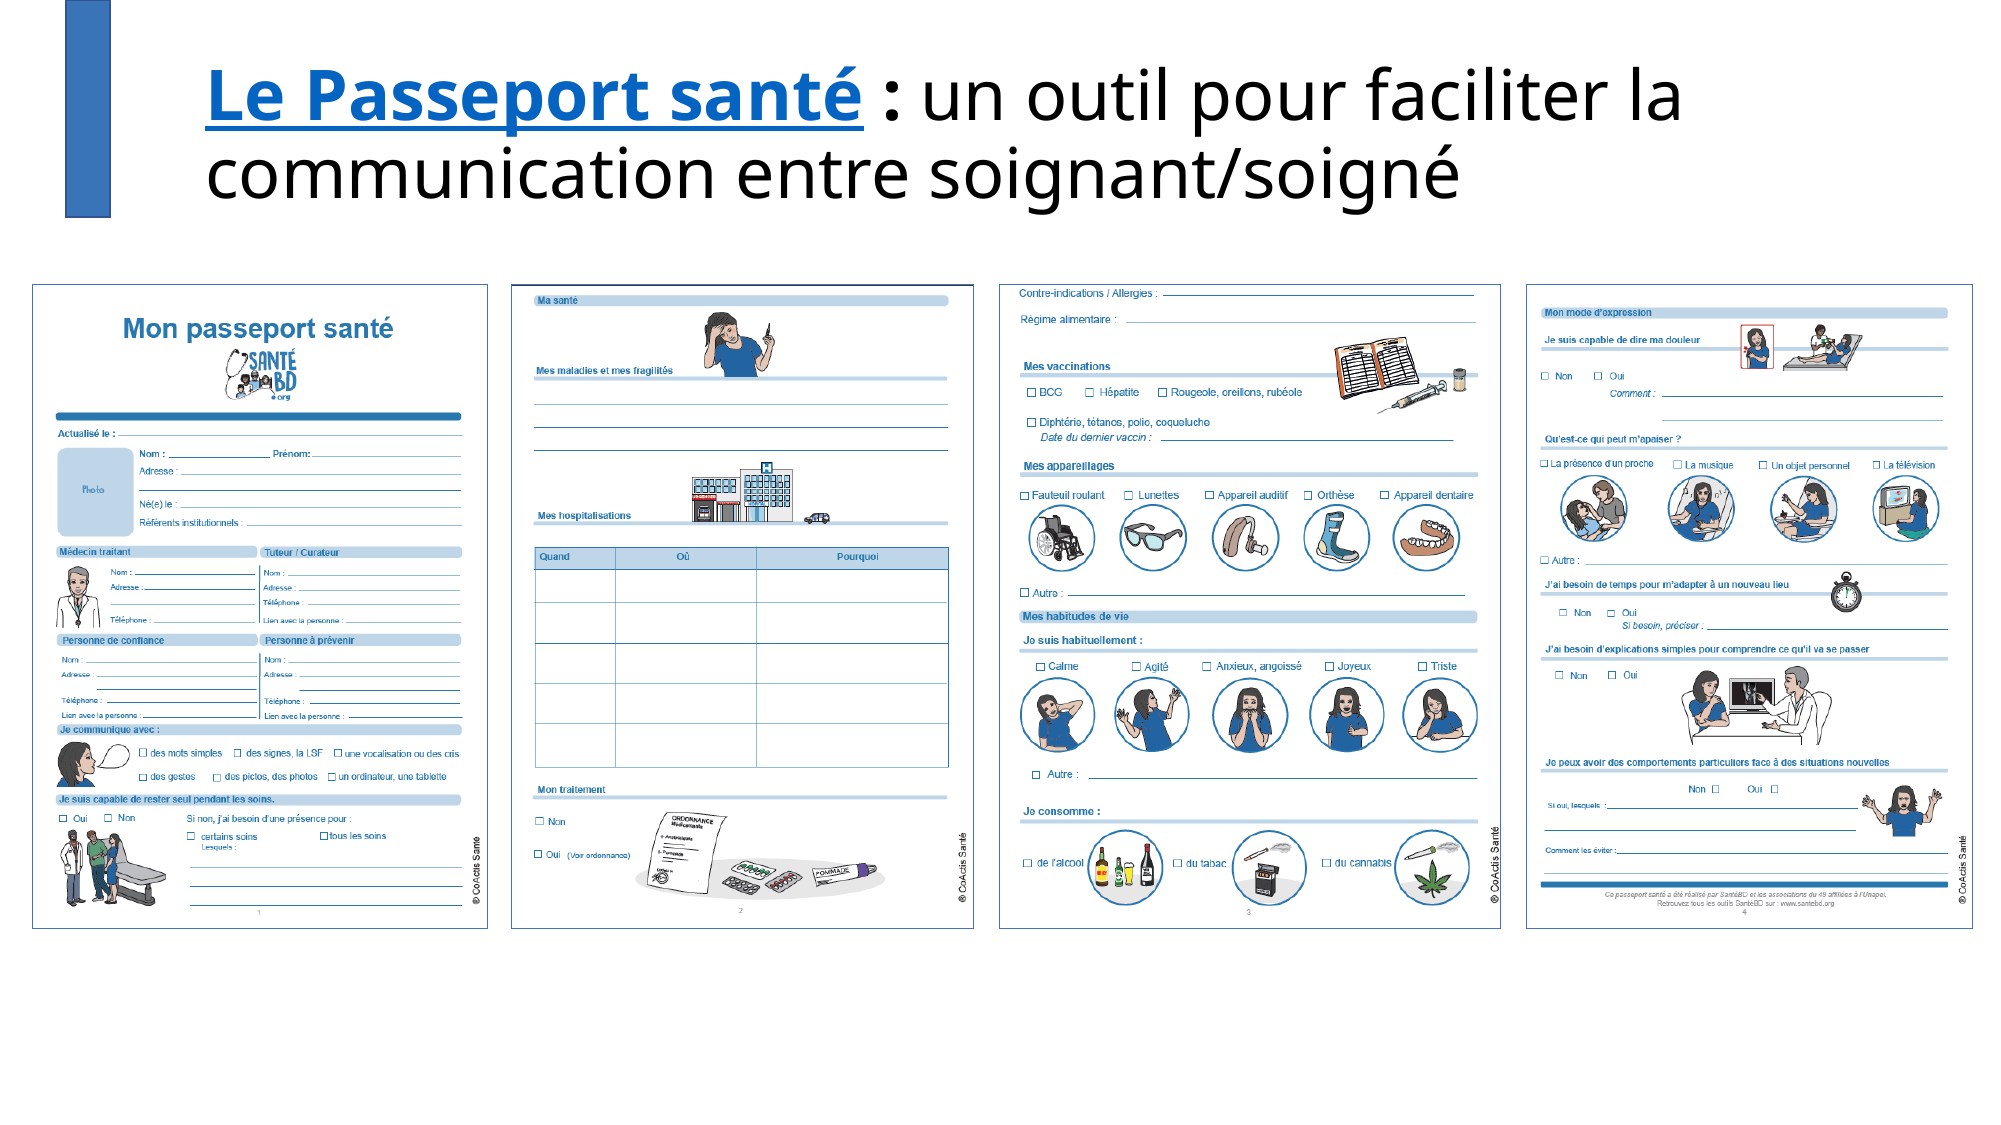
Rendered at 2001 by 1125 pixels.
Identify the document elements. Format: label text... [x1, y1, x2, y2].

title Le Passeport santé : un outil pour faciliter la communication entre soignant/soigné [190, 23, 1734, 242]
picture [511, 284, 974, 929]
picture [32, 284, 488, 929]
text_box [65, 0, 111, 218]
picture [1526, 284, 1973, 929]
picture [999, 284, 1501, 929]
